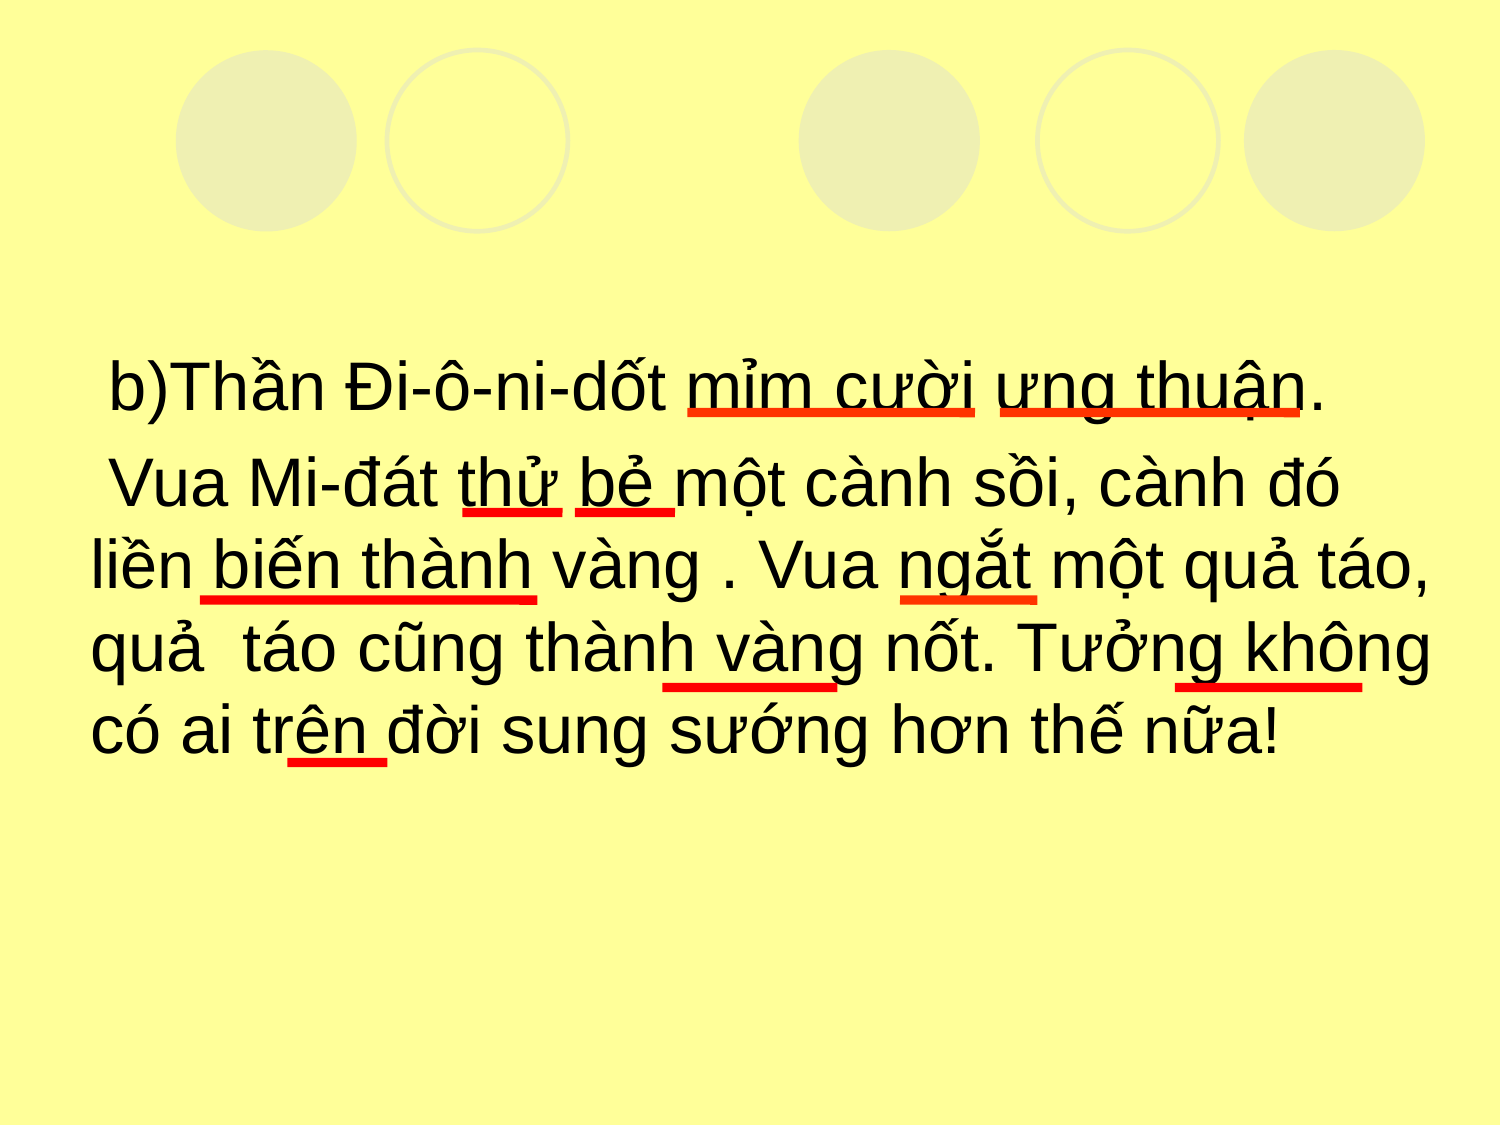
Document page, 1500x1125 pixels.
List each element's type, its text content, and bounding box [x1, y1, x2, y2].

list b)Thần Đi-ô-ni-dốt mỉm cười ưng thuận. Vua Mi-đát thử bẻ một cành sồi, cành đó liền biến thành vàng . Vua ngắt một quả táo, quả táo cũng thành vàng nốt. Tưởng không có ai trên đời sung sướng hơn thế nữa! [74, 237, 1451, 981]
